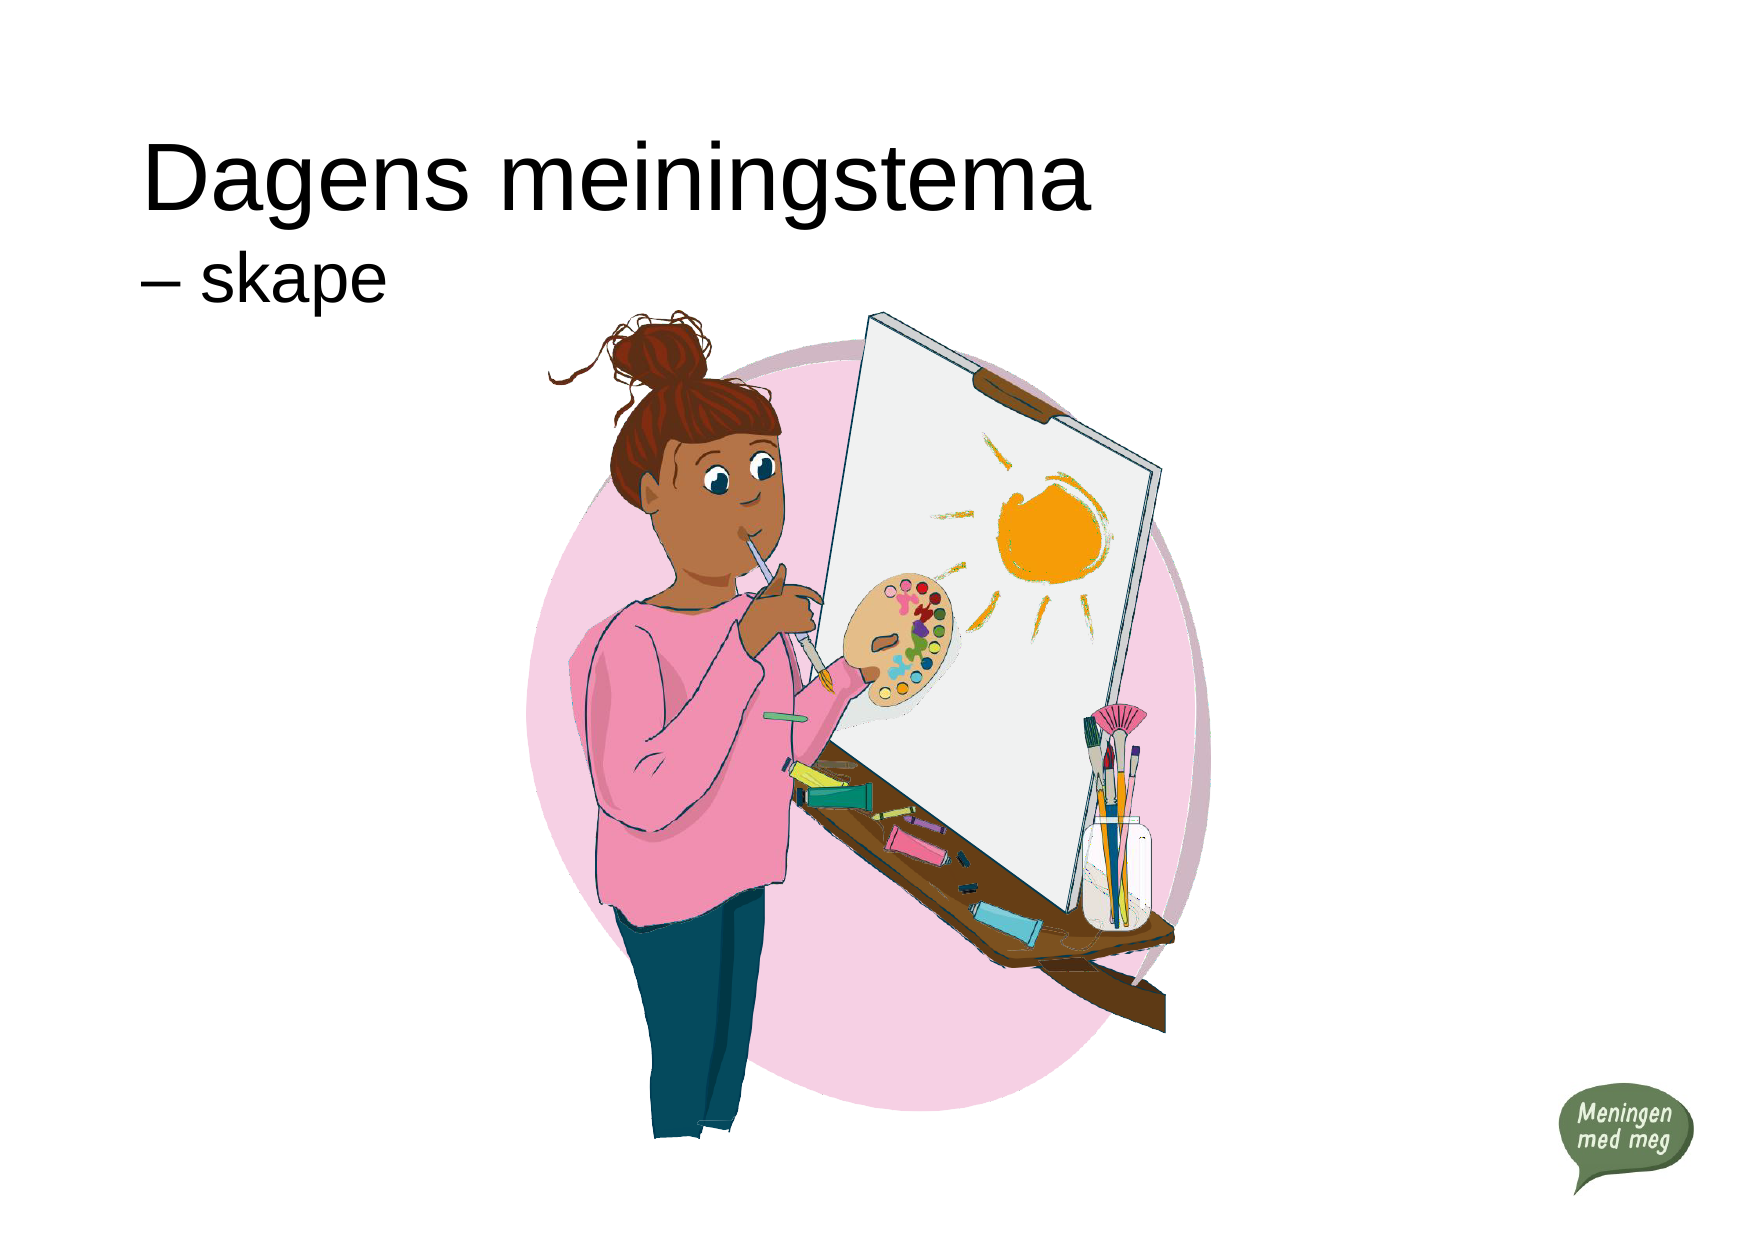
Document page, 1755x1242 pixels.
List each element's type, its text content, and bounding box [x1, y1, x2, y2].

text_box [526, 310, 1211, 1141]
title Dagens meiningstema – skape [139, 112, 1140, 322]
picture [1558, 1081, 1694, 1197]
